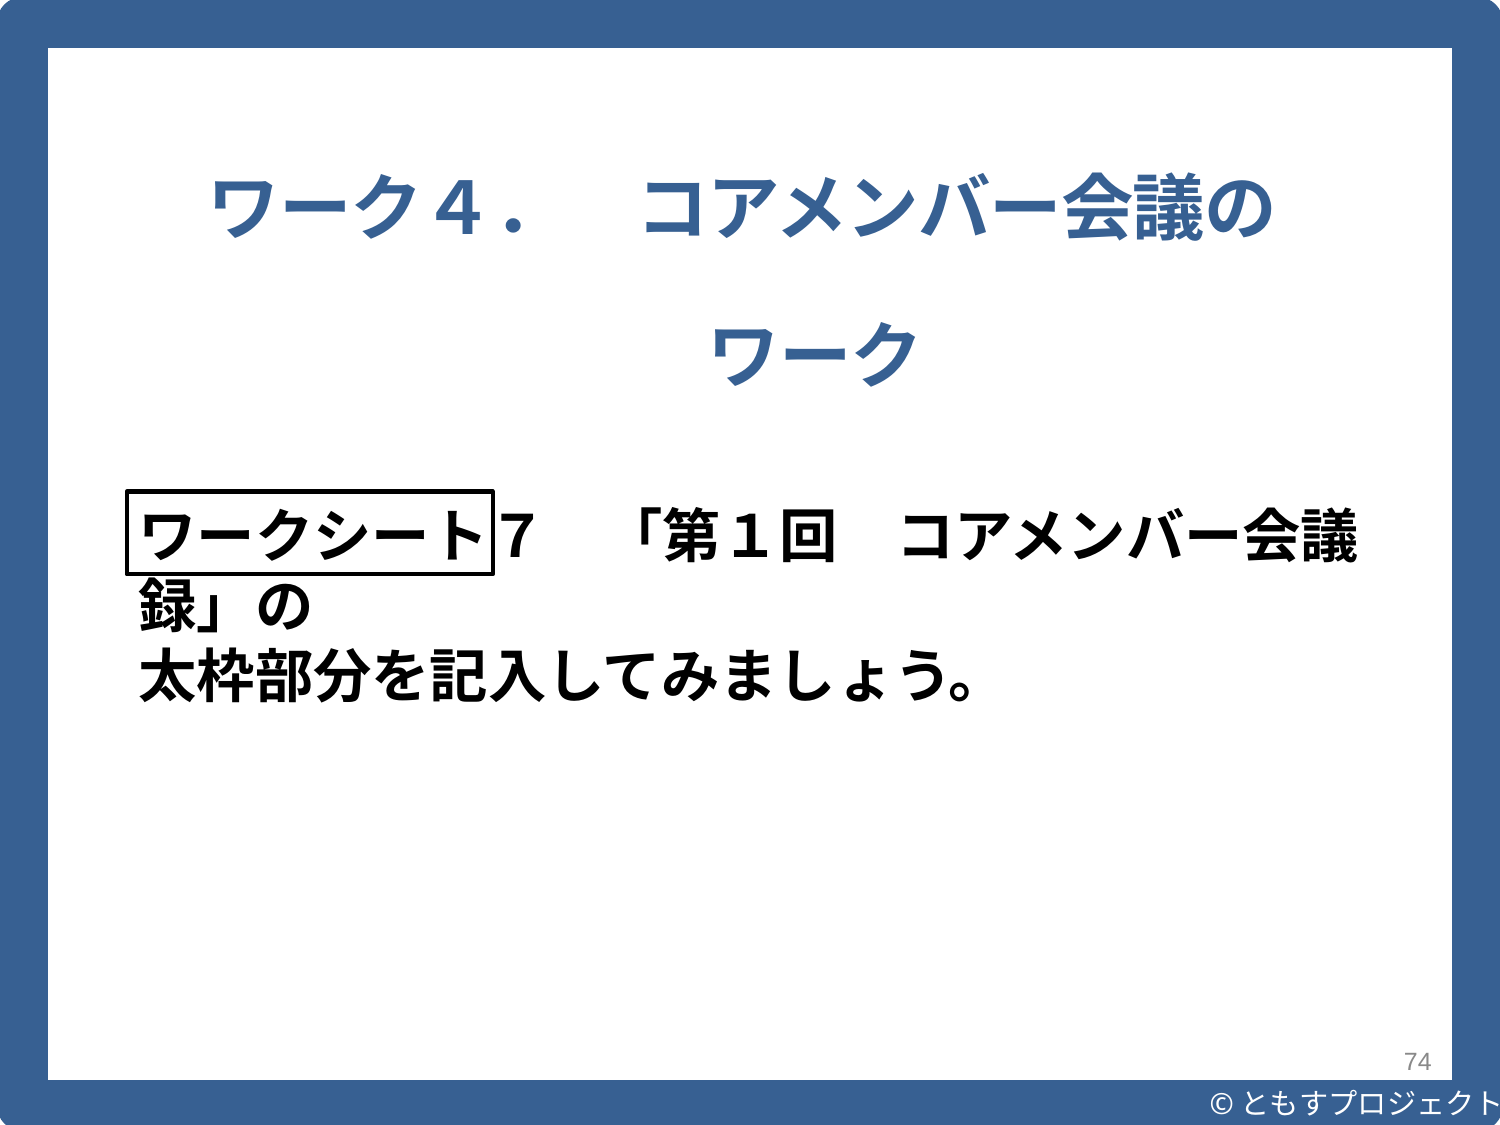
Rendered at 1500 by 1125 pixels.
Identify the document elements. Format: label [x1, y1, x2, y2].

text_box [22, 22, 1500, 1125]
